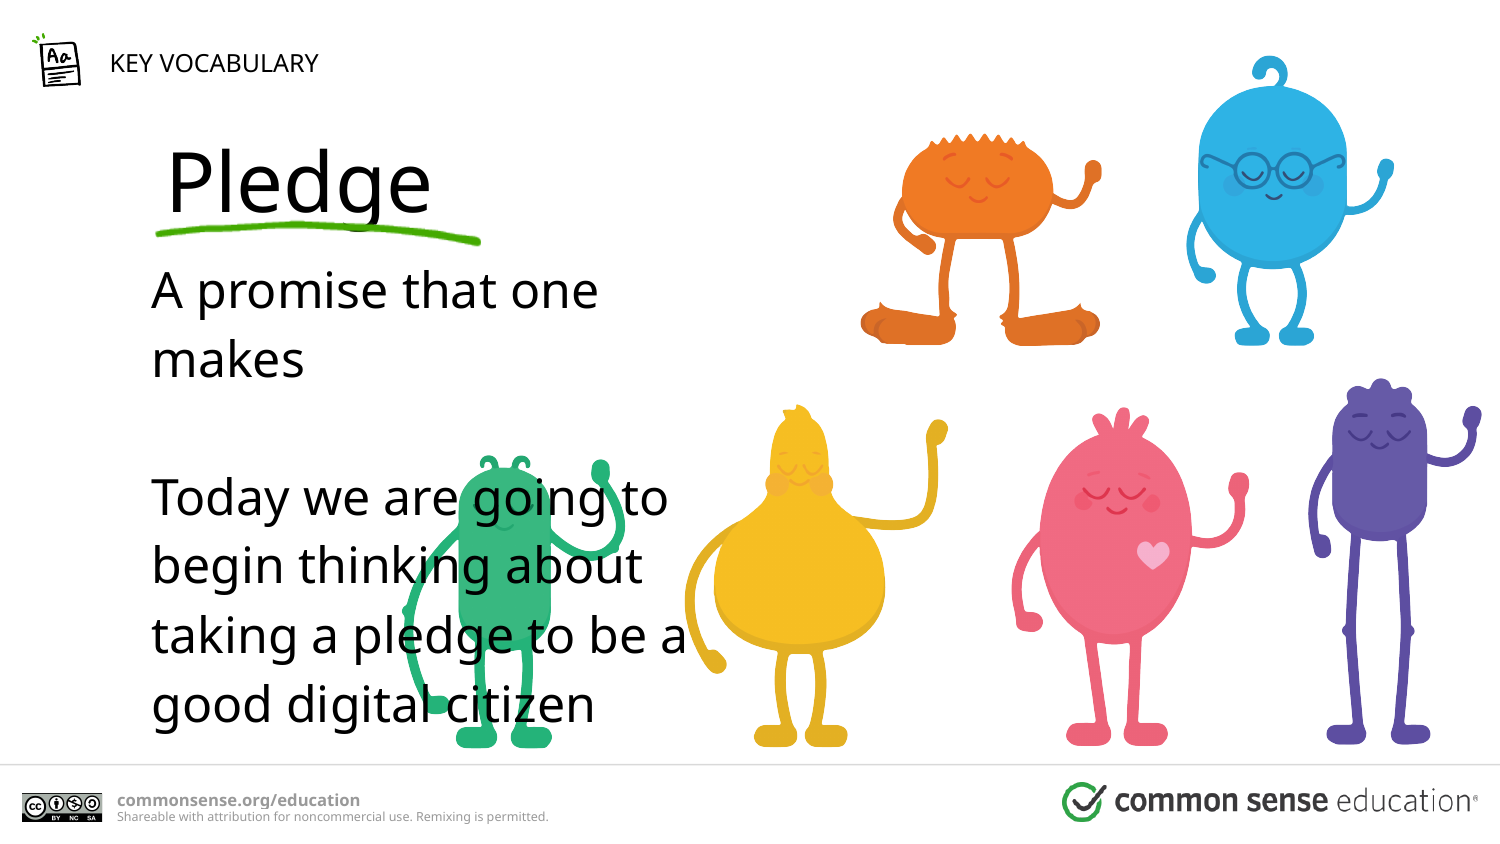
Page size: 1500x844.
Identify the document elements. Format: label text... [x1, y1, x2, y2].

text_box A promise that one makes Today we are going to begin thinking about taking a pledge to be a good digital citizen [136, 234, 734, 340]
text_box KEY VOCABULARY [94, 32, 692, 86]
picture [32, 33, 82, 88]
picture [1293, 365, 1490, 780]
picture [22, 793, 103, 822]
text_box Pledge [150, 114, 480, 169]
picture [1156, 32, 1410, 346]
picture [667, 392, 955, 780]
picture [136, 171, 494, 269]
picture [993, 392, 1256, 780]
picture [1062, 782, 1478, 822]
picture [838, 118, 1127, 346]
picture [387, 434, 630, 780]
